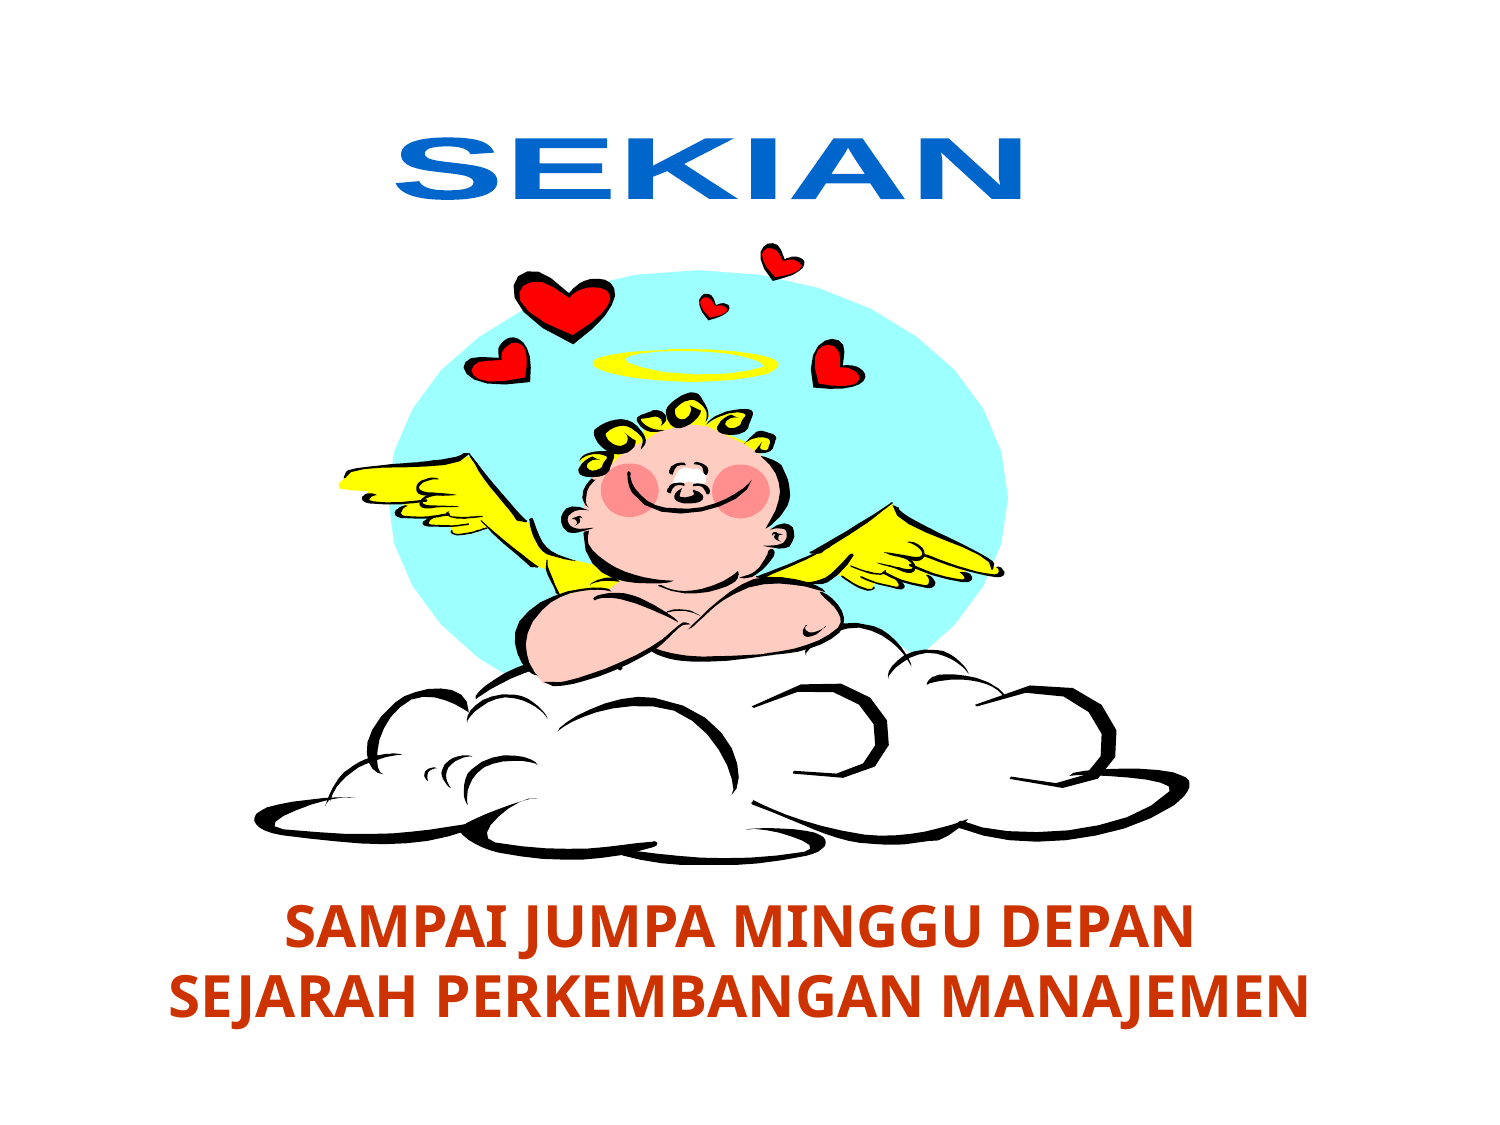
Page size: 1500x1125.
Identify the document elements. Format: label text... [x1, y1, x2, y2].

picture [247, 219, 1211, 865]
text_box SAMPAI JUMPA MINGGU DEPAN SEJARAH PERKEMBANGAN MANAJEMEN [154, 881, 1328, 1037]
